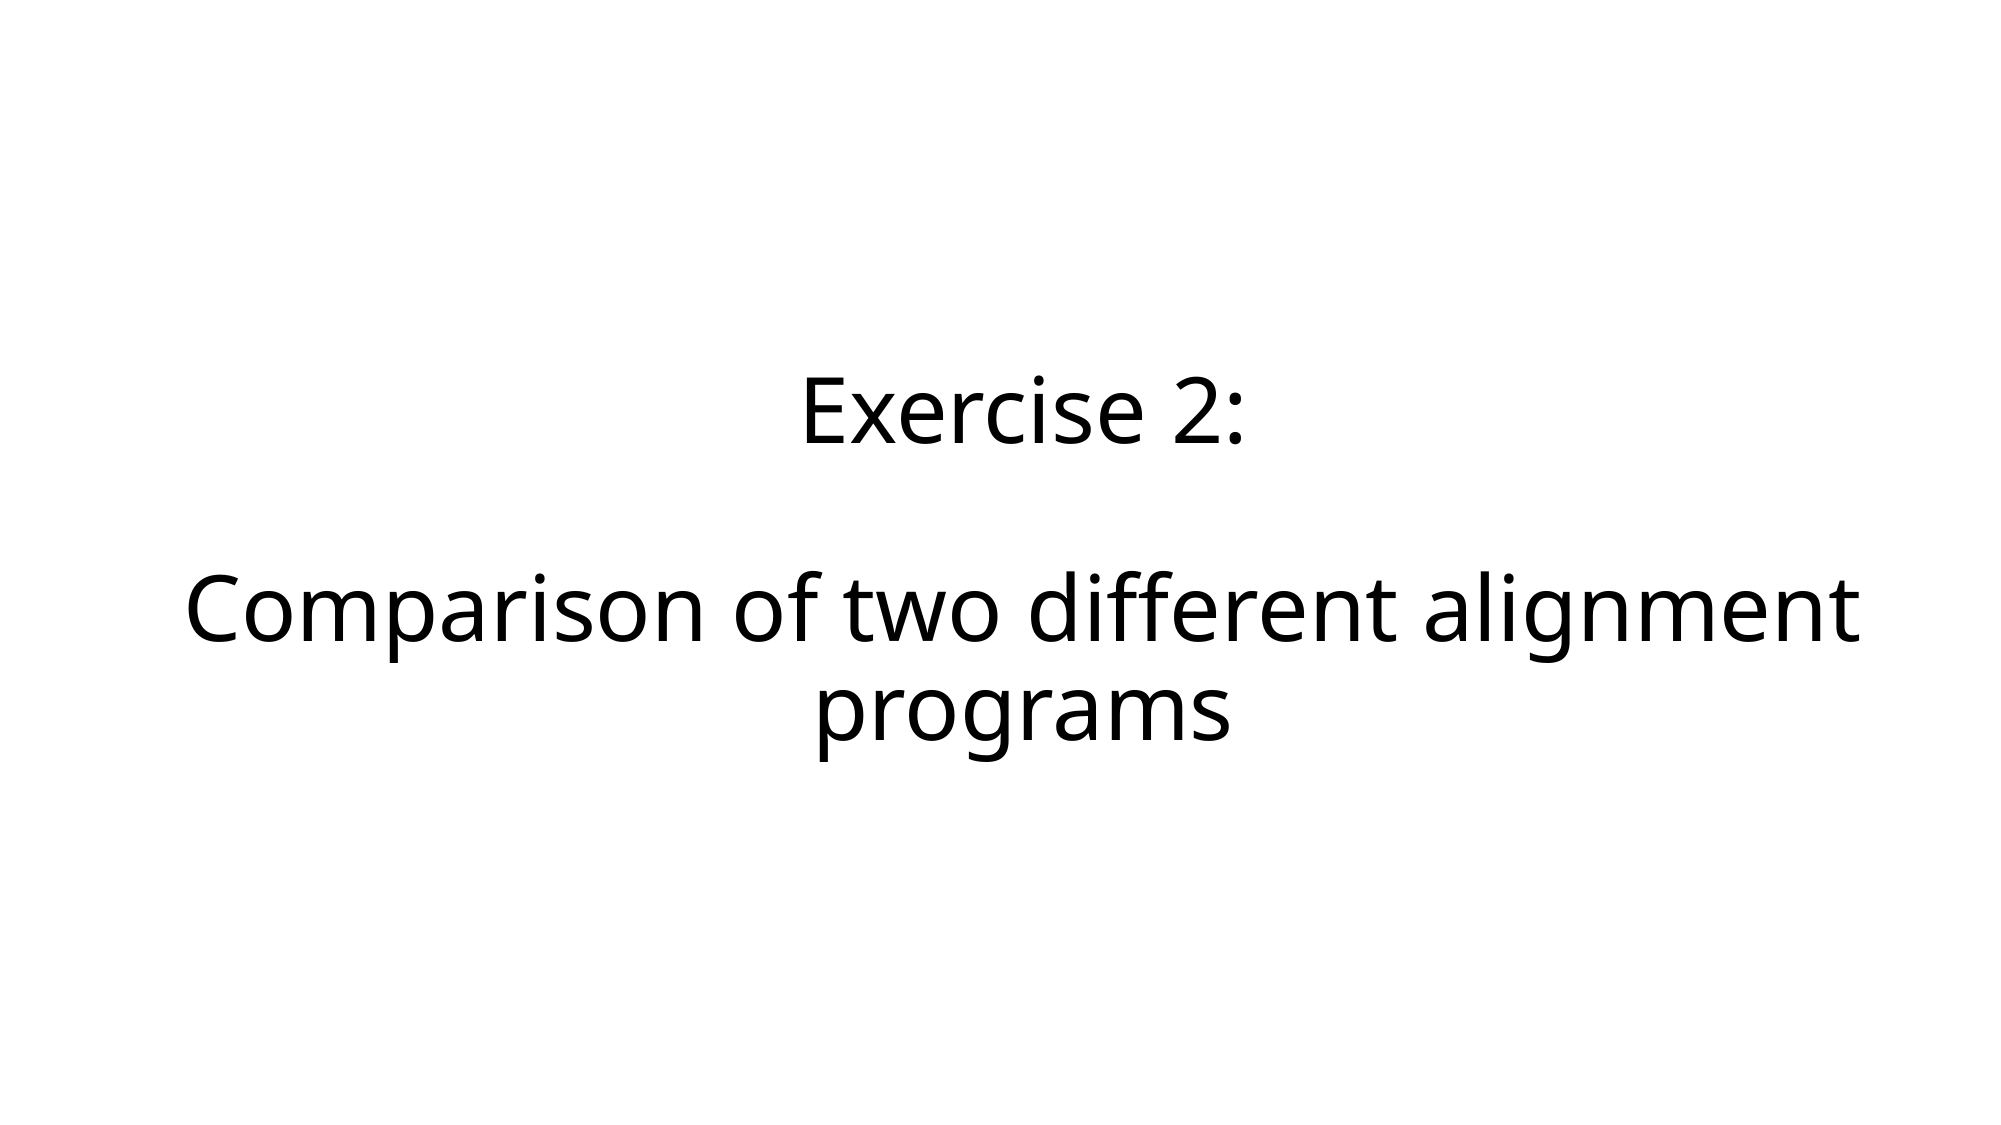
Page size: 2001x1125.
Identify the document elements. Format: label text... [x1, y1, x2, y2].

title Exercise 2: Comparison of two different alignment programs [99, 382, 1948, 743]
